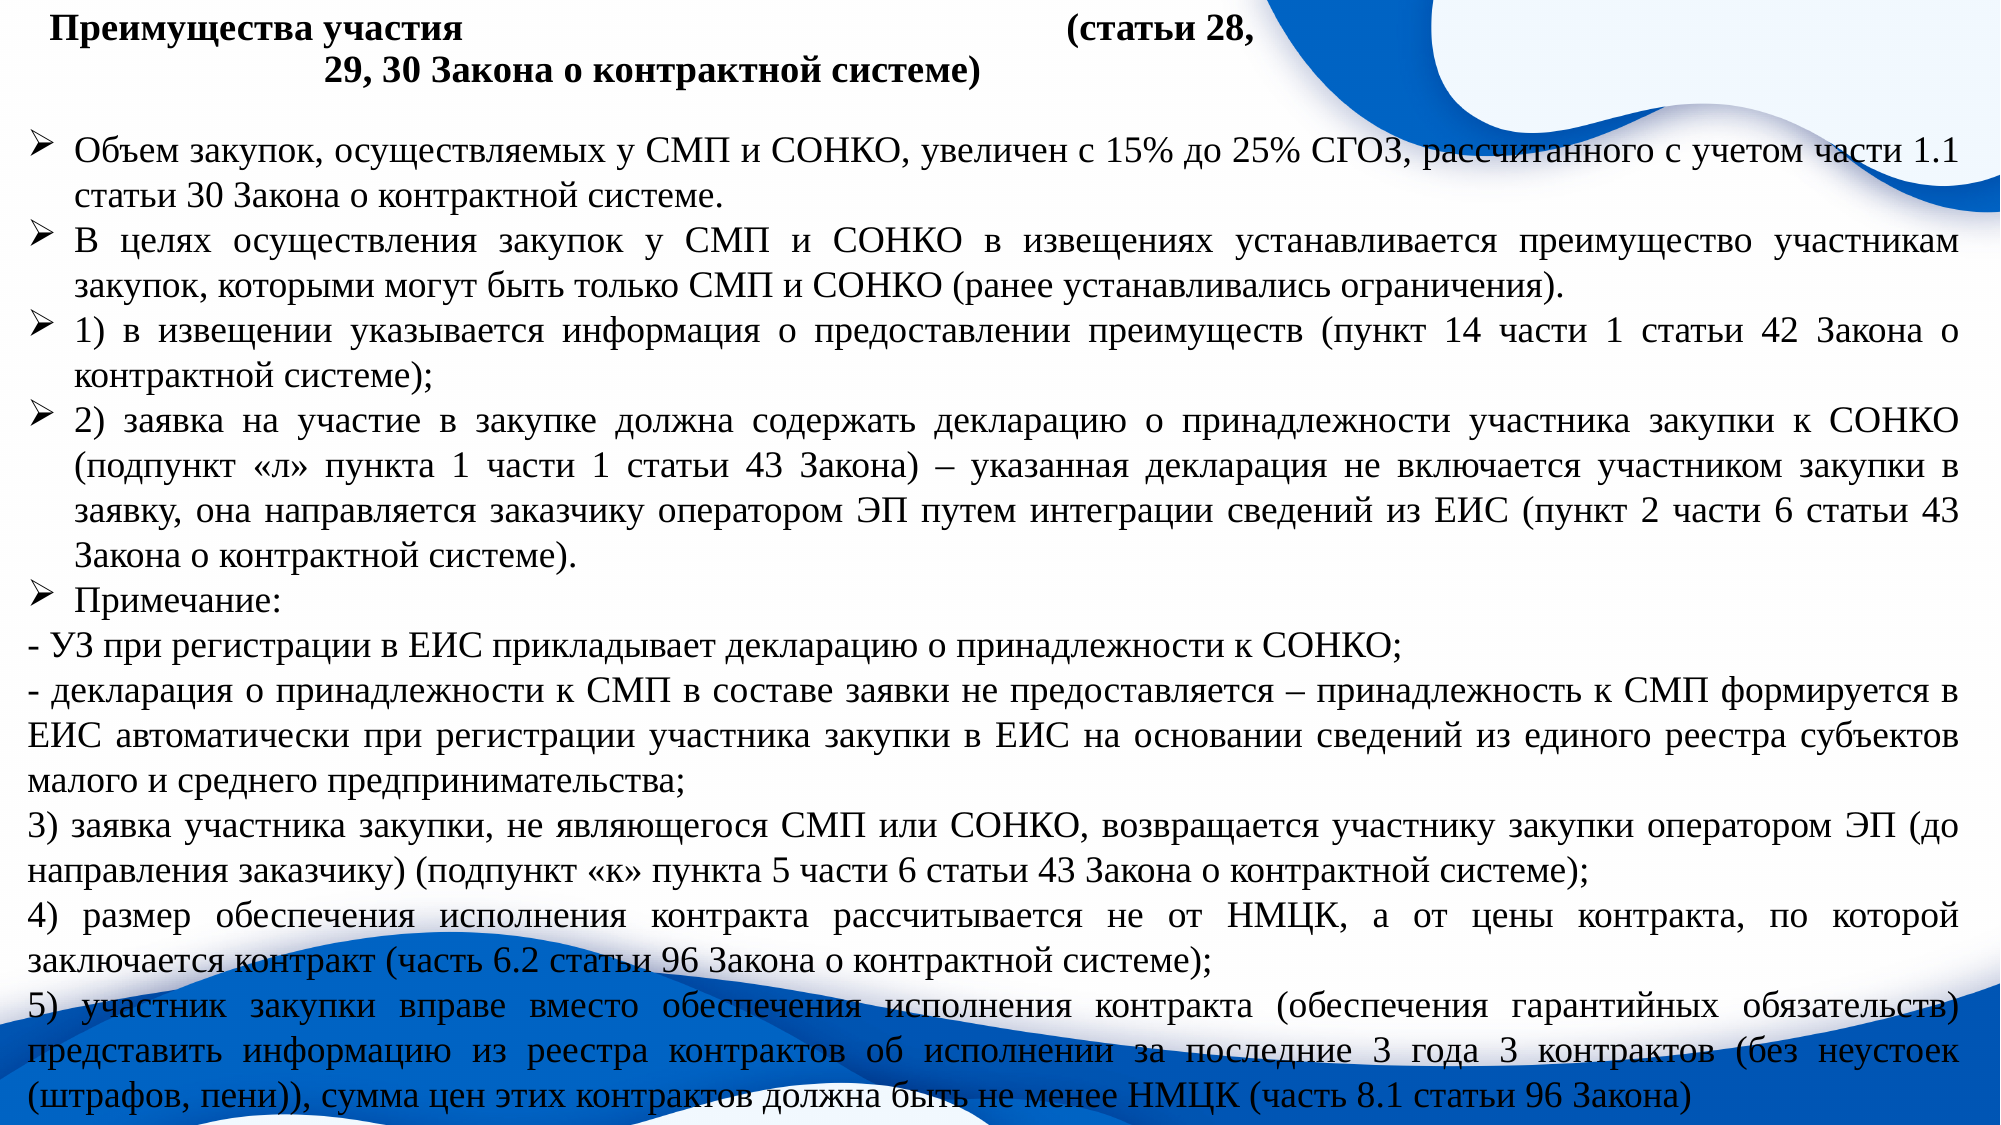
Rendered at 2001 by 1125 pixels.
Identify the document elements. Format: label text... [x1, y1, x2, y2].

title Преимущества участия (статьи 28, 29, 30 Закона о контрактной системе) [14, 0, 1292, 99]
text_box Объем закупок, осуществляемых у СМП и СОНКО, увеличен с 15% до 25% СГОЗ, рассчитанного с учетом части 1.1 статьи 30 Закона о контрактной системе. В целях осуществления закупок у СМП и СОНКО в извещениях устанавливается преимущество участникам закупок, которыми могут быть только СМП и СОНКО (ранее устанавливались ограничения). 1) в извещении указывается информация о предоставлении преимуществ (пункт 14 части 1 статьи 42 Закона о контрактной системе); 2) заявка на участие в закупке должна содержать декларацию о принадлежности участника закупки к СОНКО (подпункт «л» пункта 1 части 1 статьи 43 Закона) – указанная декларация не включается участником закупки в заявку, она направляется заказчику оператором ЭП путем интеграции сведений из ЕИС (пункт 2 части 6 статьи 43 Закона о контрактной системе). Примечание: - УЗ при регистрации в ЕИС прикладывает декларацию о принадлежности к СОНКО; - декларация о принадлежности к СМП в составе заявки не предоставляется – принадлежность к СМП формируется в ЕИС автоматически при регистрации участника закупки в ЕИС на основании сведений из единого реестра субъектов малого и среднего предпринимательства; 3) заявка участника закупки, не являющегося СМП или СОНКО, возвращается участнику закупки оператором ЭП (до направления заказчику) (подпункт «к» пункта 5 части 6 статьи 43 Закона о контрактной системе); 4) размер обеспечения исполнения контракта рассчитывается не от НМЦК, а от цены контракта, по которой заключается контракт (часть 6.2 статьи 96 Закона о контрактной системе); 5) участник закупки вправе вместо обеспечения исполнения контракта (обеспечения гарантийных обязательств) представить информацию из реестра контрактов об исполнении за последние 3 года 3 контрактов (без неустоек (штрафов, пени)), сумма цен этих контрактов должна быть не менее НМЦК (часть 8.1 статьи 96 Закона) [12, 117, 1977, 1125]
picture [0, 0, 2000, 1125]
